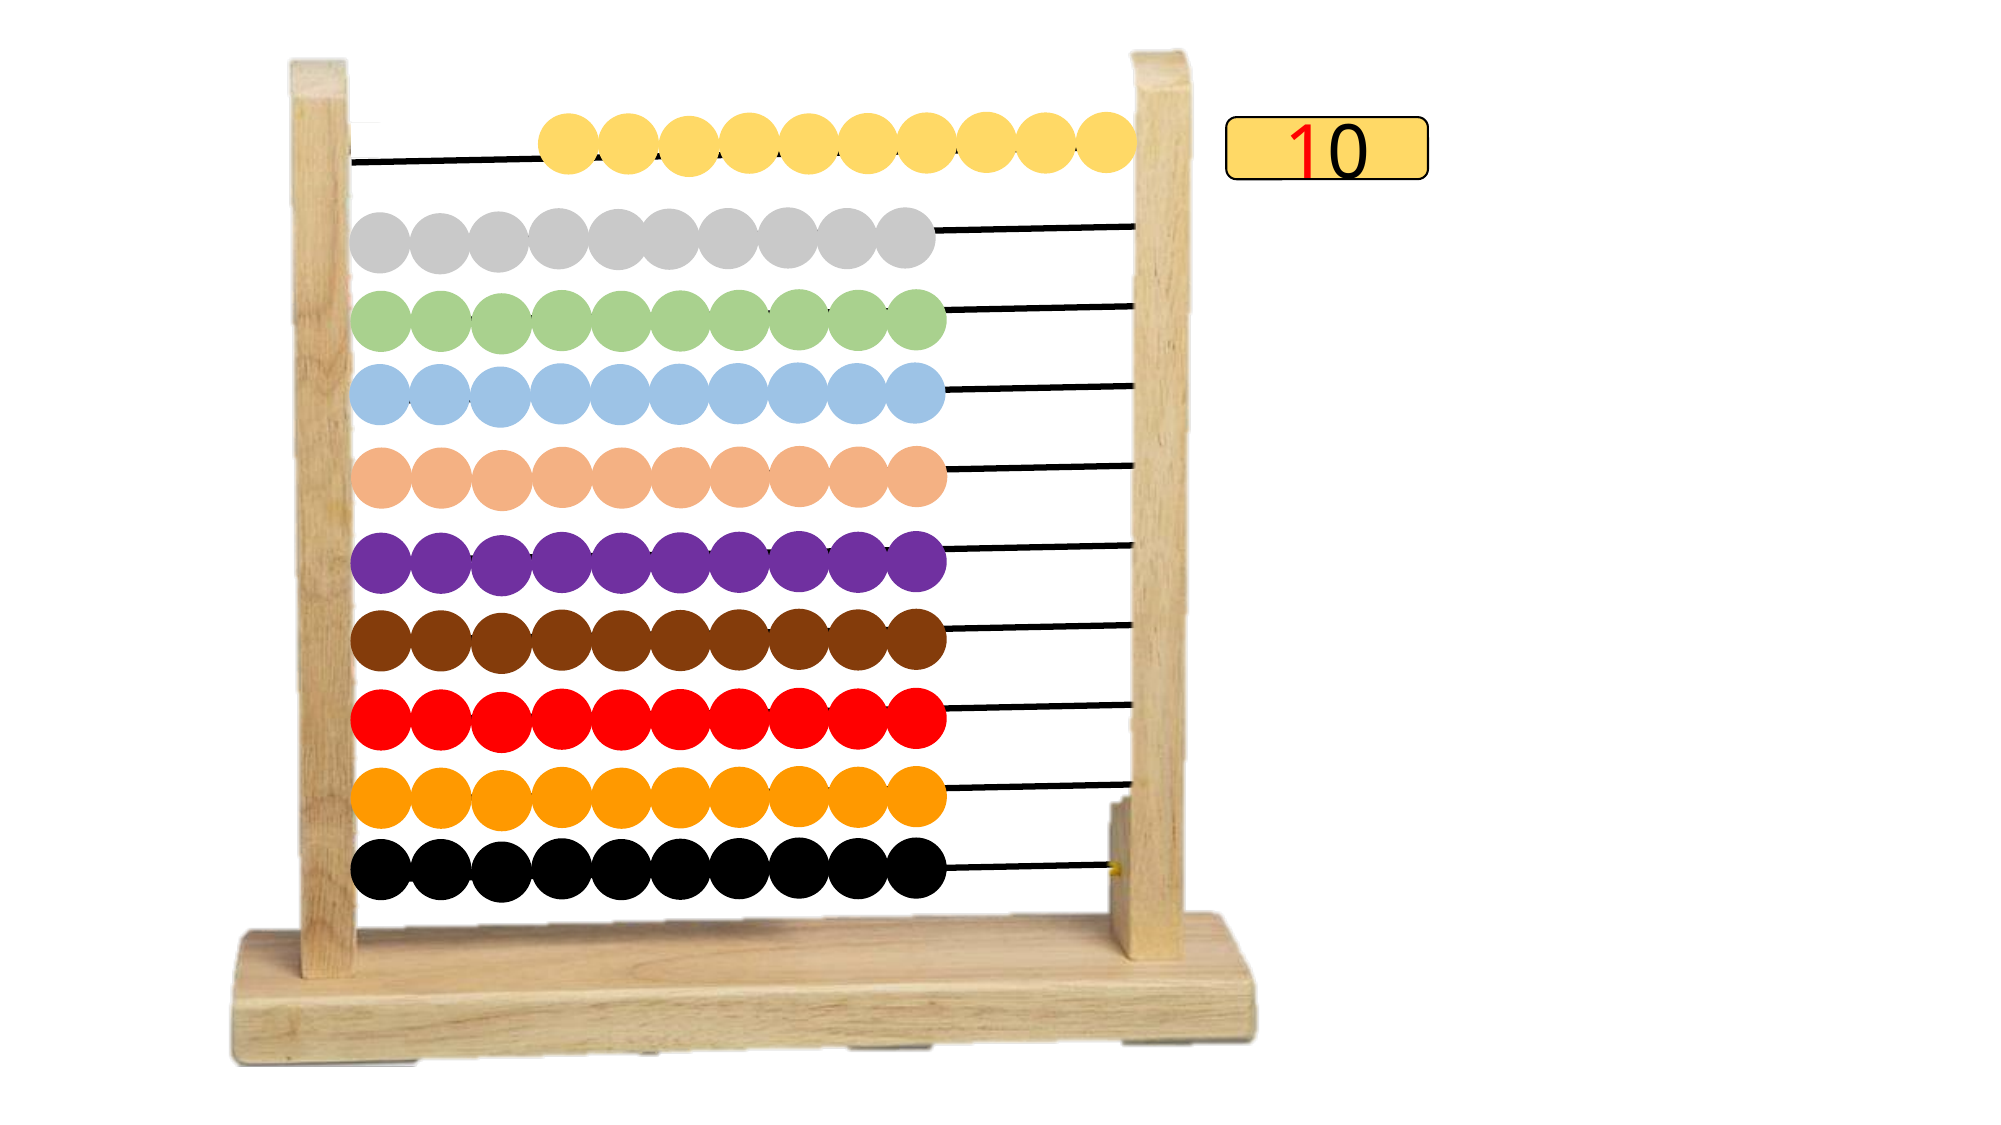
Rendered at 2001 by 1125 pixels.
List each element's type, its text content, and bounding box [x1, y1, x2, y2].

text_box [223, 42, 1264, 1083]
text_box 10 [1264, 116, 1430, 181]
